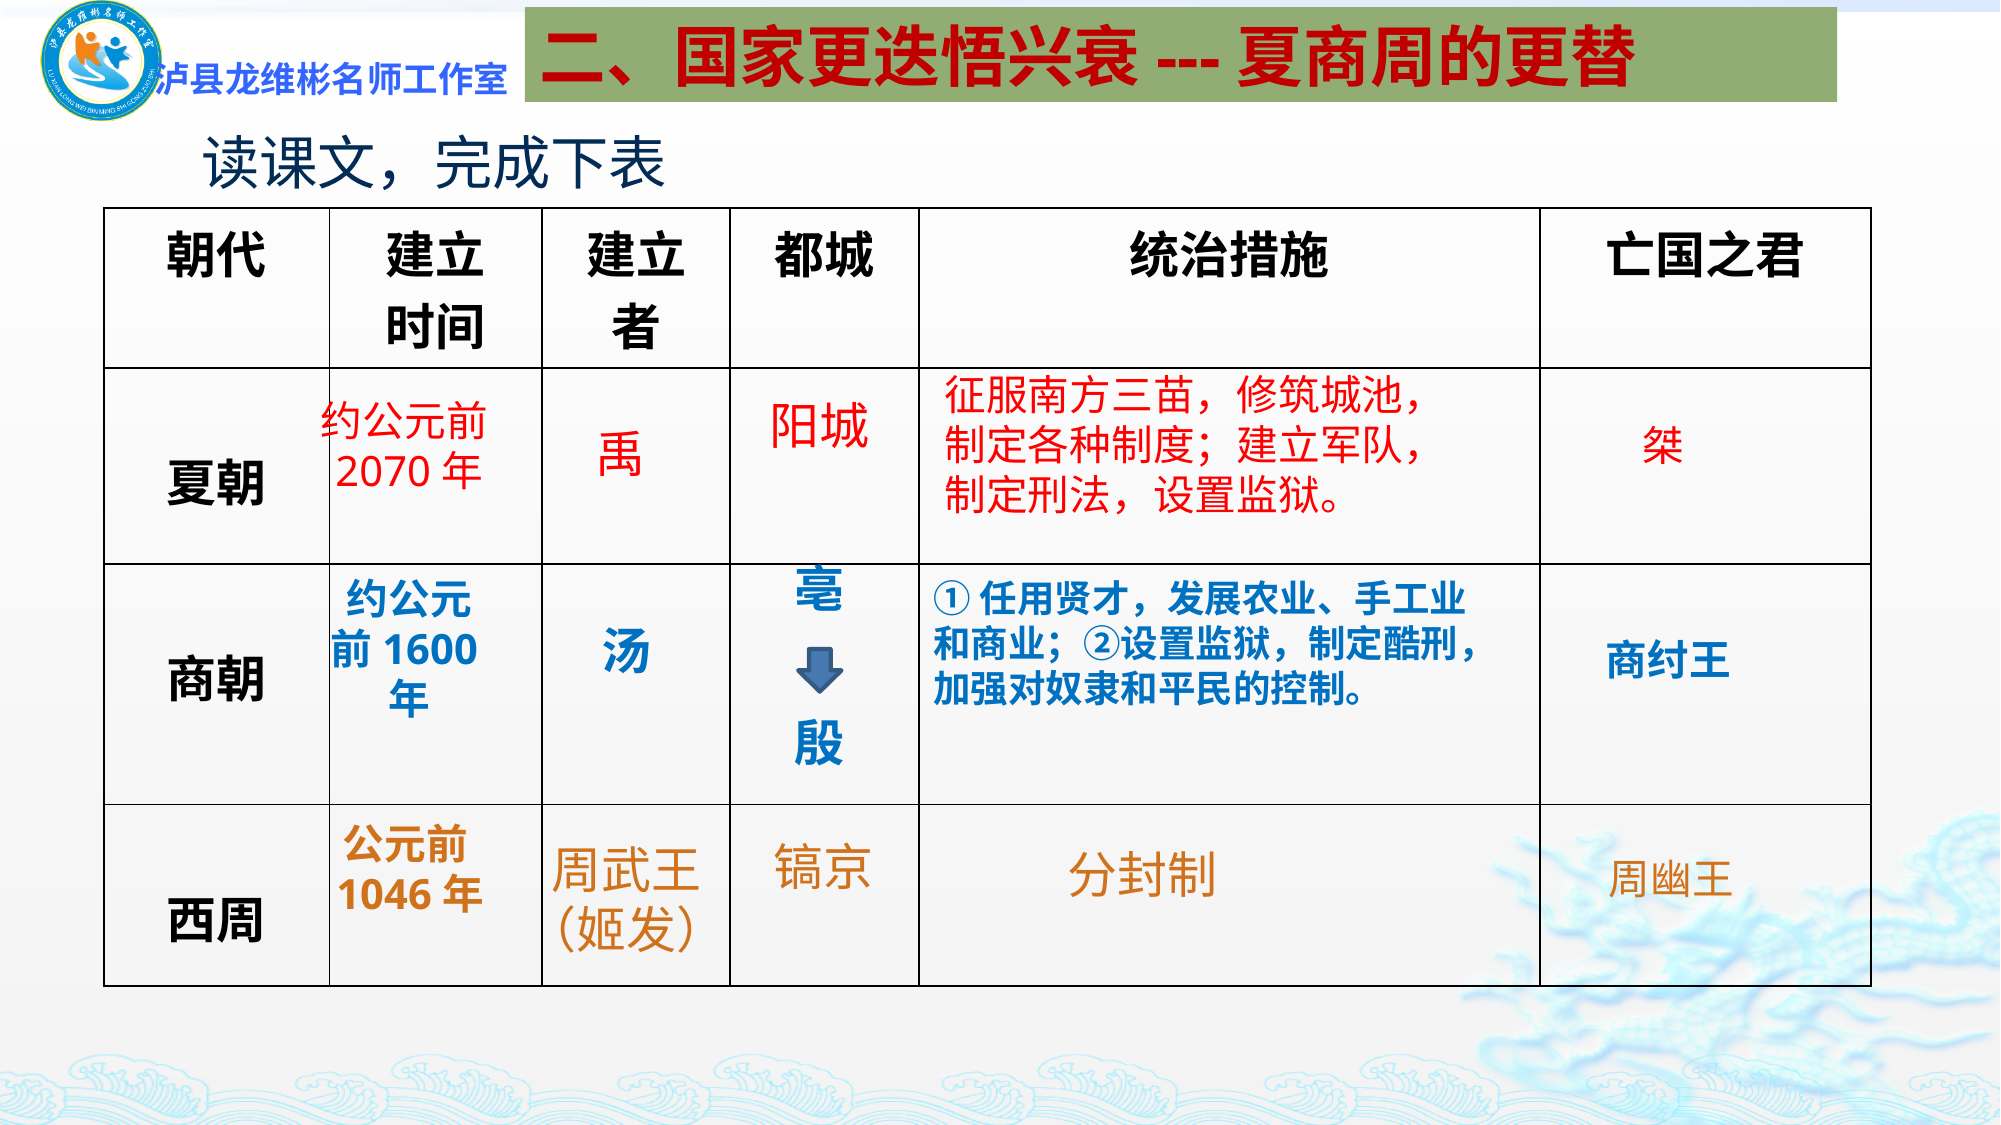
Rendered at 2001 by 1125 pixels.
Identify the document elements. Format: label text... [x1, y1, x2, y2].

table_cell [731, 369, 918, 563]
table_header 都城 [731, 209, 918, 367]
text_box 约公元前2070年 [303, 386, 516, 502]
table_cell [1541, 477, 1870, 563]
table_header 建立 时间 [330, 209, 541, 367]
table_cell [543, 966, 729, 985]
text_box 征服南方三苗，修筑城池，制定各种制度；建立军队，制定刑法，设置监狱。 [929, 361, 1445, 527]
table_cell [330, 565, 541, 804]
table_cell [1541, 369, 1870, 412]
table_cell [920, 691, 1539, 804]
text_box 阳城 [754, 386, 885, 462]
text_box 周武王 （姬发） [511, 830, 742, 966]
table_cell 西周 [105, 805, 329, 985]
table_cell [1541, 805, 1870, 845]
text_box [796, 646, 844, 694]
table_header 统治措施 [920, 209, 1539, 367]
text_box 二、国家更迭悟兴衰---夏商周的更替 [524, 7, 1838, 102]
table_cell [731, 565, 918, 804]
text_box 周幽王 [1466, 845, 1877, 911]
table_cell [920, 565, 1539, 625]
table_cell [330, 369, 541, 563]
table_header 朝代 [105, 209, 329, 367]
text_box 约公元前1600年 [313, 565, 505, 731]
text_box 殷 [779, 704, 860, 779]
text_box ①任用贤才，发展农业、手工业和商业；②设置监狱，制定酷刑，加强对奴隶和平民的控制。 [918, 567, 1497, 718]
picture [39, 0, 162, 122]
table_cell [1541, 911, 1870, 985]
text_box 读课文，完成下表 [186, 118, 1911, 204]
text_box 汤 [587, 612, 667, 688]
table_cell [543, 369, 729, 563]
text_box 泸县龙维彬名师工作室 [162, 49, 524, 108]
picture [110, 0, 162, 50]
table_cell [1541, 691, 1870, 804]
text_box 桀 [1453, 412, 1873, 477]
table_cell [543, 565, 729, 804]
table_cell [920, 369, 1539, 563]
text_box 镐京 [758, 828, 889, 903]
table_cell [731, 805, 918, 985]
table_cell [543, 805, 729, 830]
picture [59, 19, 144, 103]
table_header 亡国之君 [1541, 209, 1870, 367]
table_cell [920, 805, 1539, 985]
text_box 禹 [580, 414, 661, 490]
table_cell 商朝 [105, 565, 329, 804]
text_box 公元前1046年 [316, 810, 504, 926]
table_cell 夏朝 [105, 369, 329, 563]
table_cell [330, 805, 541, 985]
text_box 商纣王 [1456, 625, 1881, 691]
table_cell [1541, 565, 1870, 625]
text_box 亳 [779, 549, 860, 625]
text_box 分封制 [1052, 835, 1233, 911]
table_header 建立 者 [543, 209, 729, 367]
